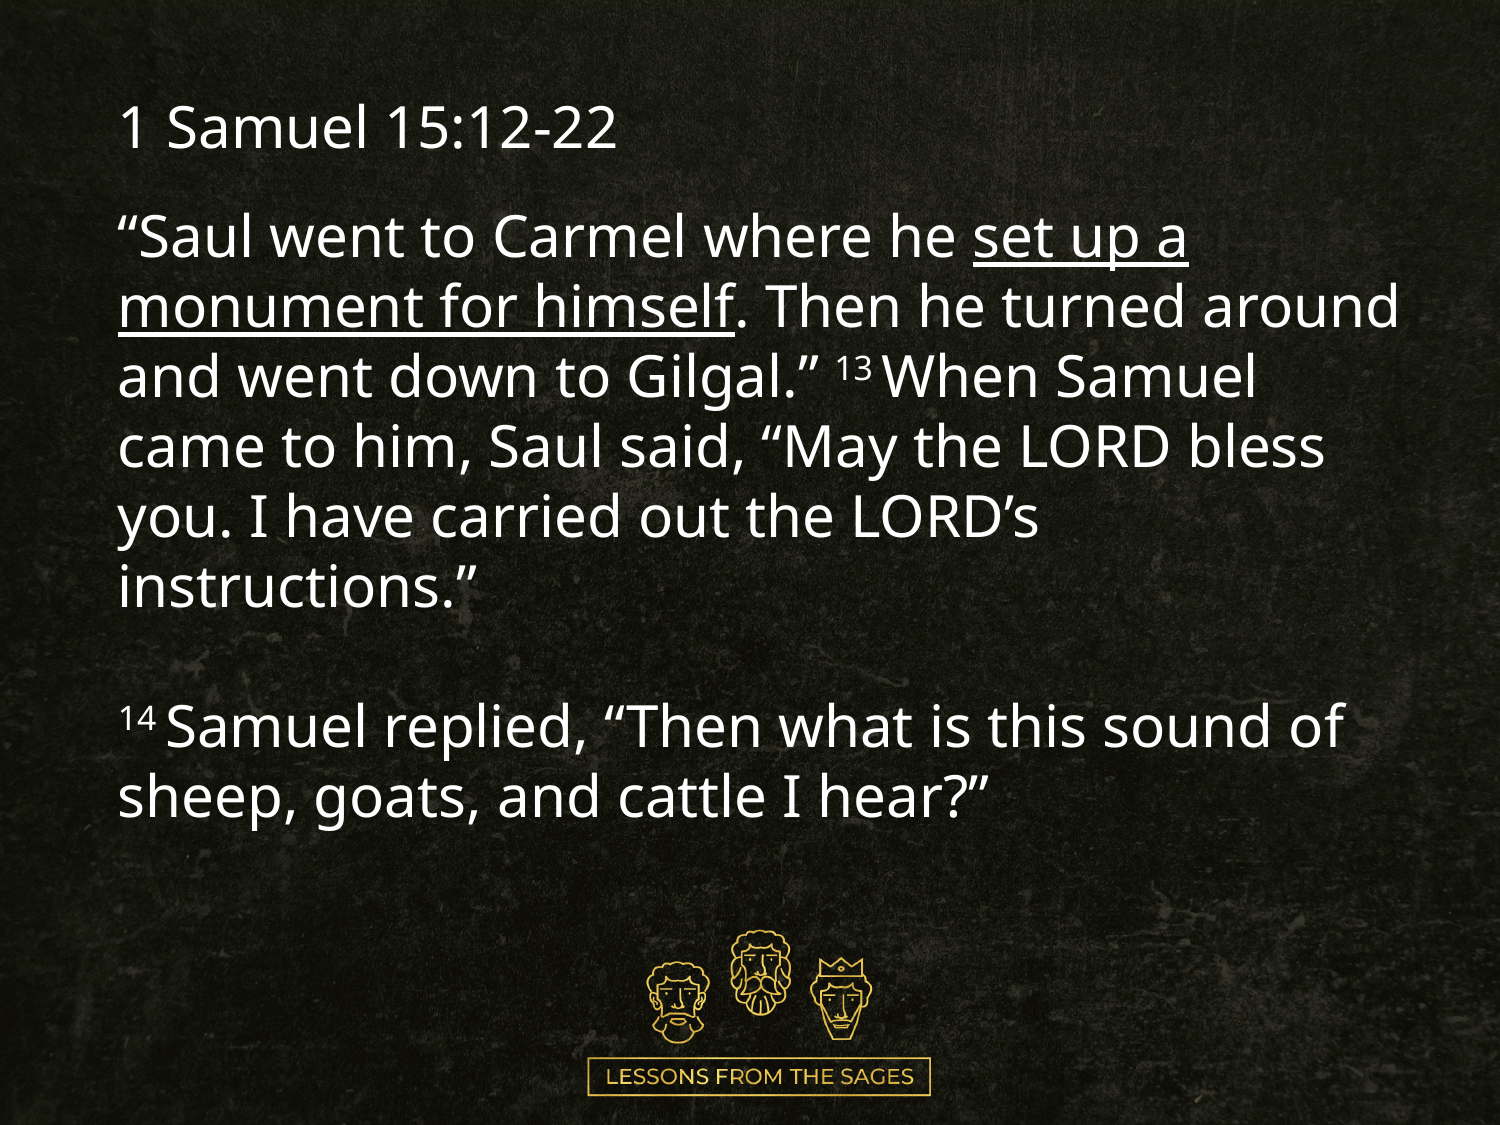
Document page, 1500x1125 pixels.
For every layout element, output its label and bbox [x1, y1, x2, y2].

list [0, 0, 1500, 1125]
